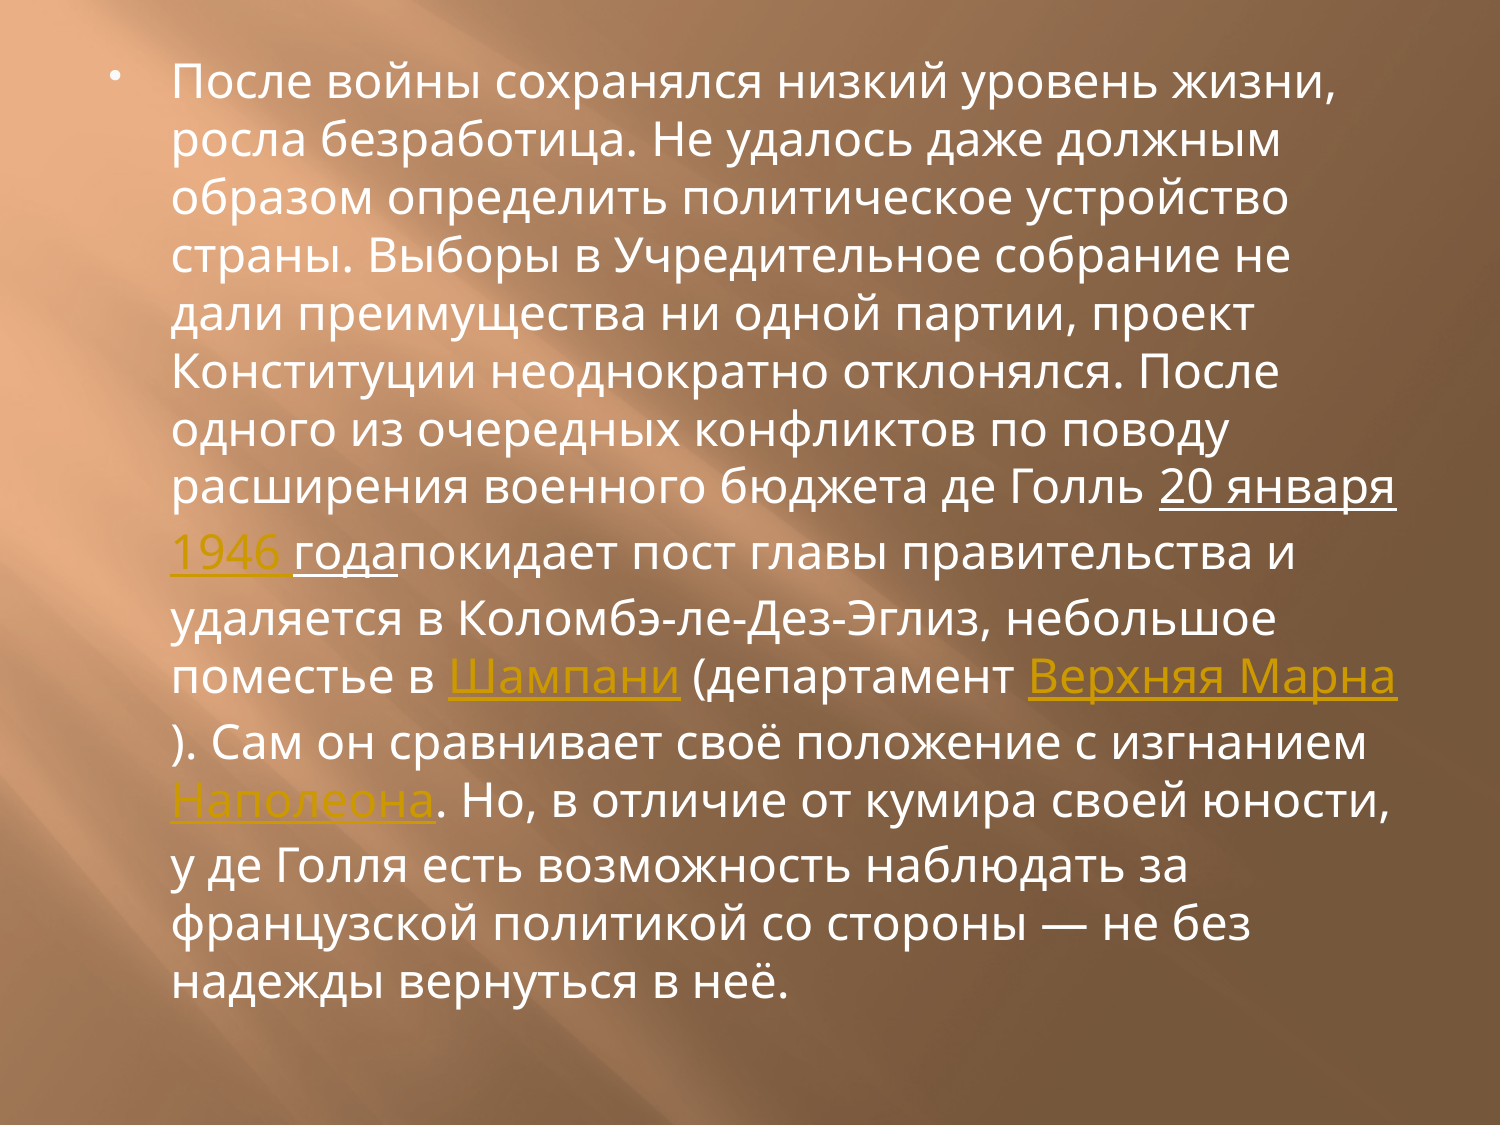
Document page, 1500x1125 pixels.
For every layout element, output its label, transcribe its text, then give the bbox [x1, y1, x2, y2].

list После войны сохранялся низкий уровень жизни, росла безработица. Не удалось даже должным образом определить политическое устройство страны. Выборы в Учредительное собрание не дали преимущества ни одной партии, проект Конституции неоднократно отклонялся. После одного из очередных конфликтов по поводу расширения военного бюджета де Голль 20 января 1946 годапокидает пост главы правительства и удаляется в Коломбэ-ле-Дез-Эглиз, небольшое поместье в Шампани (департамент Верхняя Марна). Сам он сравнивает своё положение с изгнанием Наполеона. Но, в отличие от кумира своей юности, у де Голля есть возможность наблюдать за французской политикой со стороны — не без надежды вернуться в неё. [75, 42, 1425, 1035]
